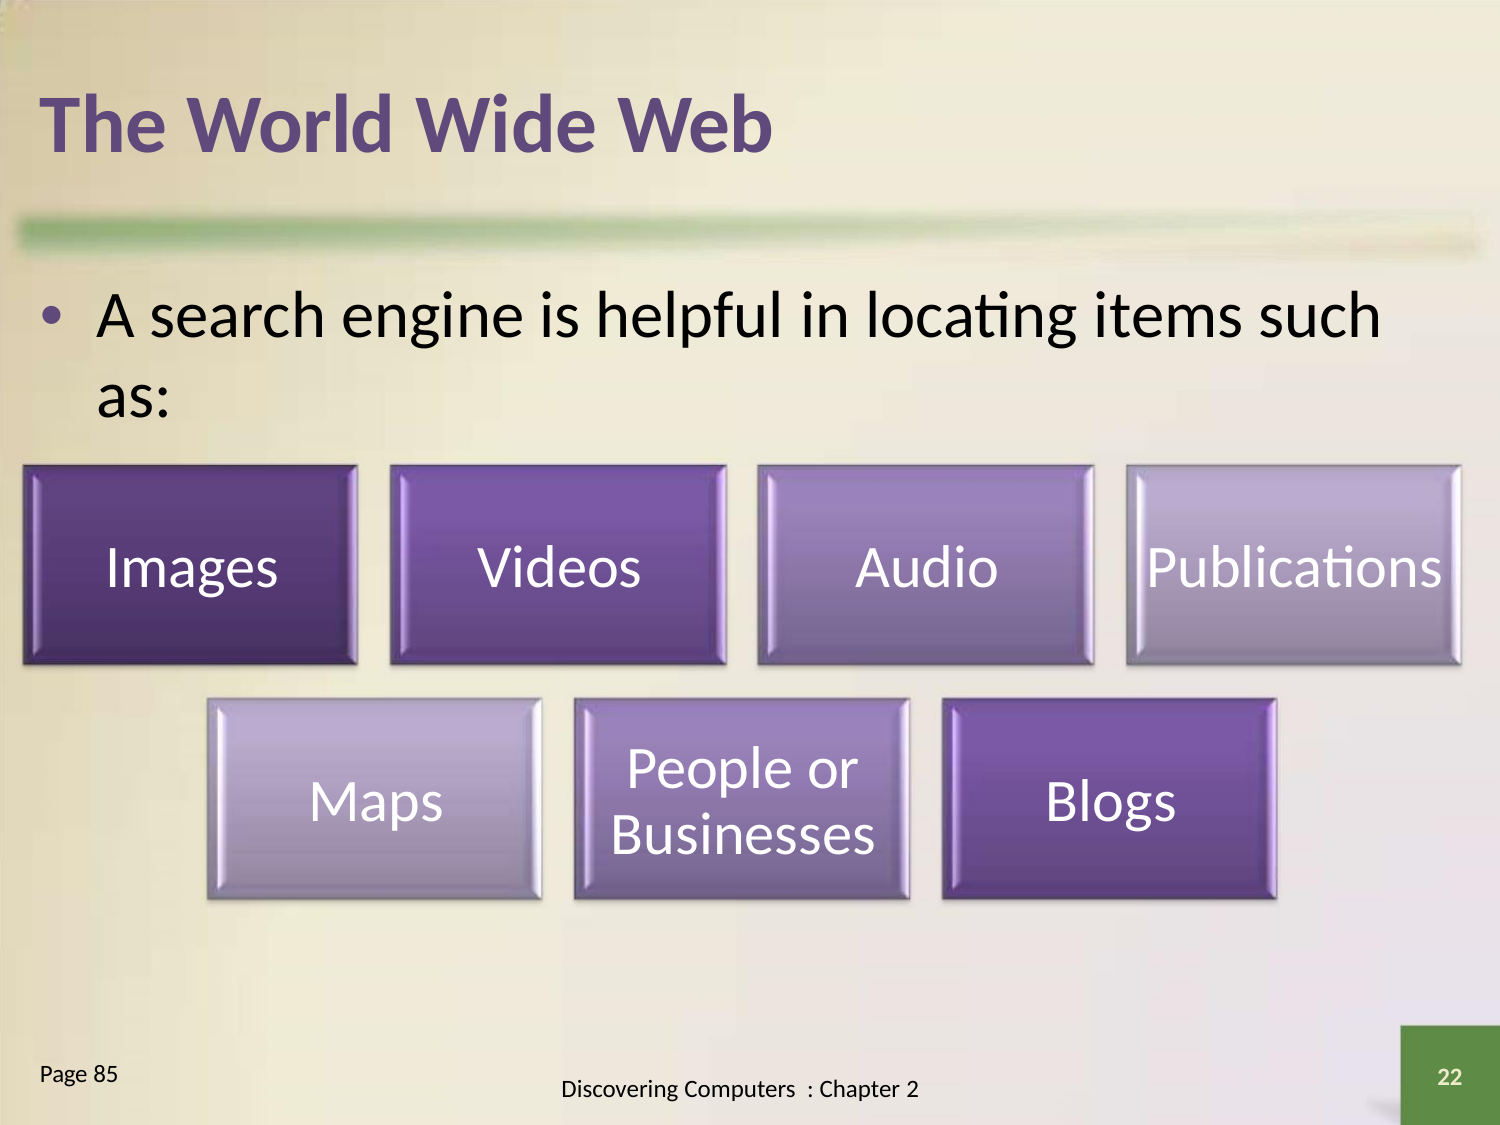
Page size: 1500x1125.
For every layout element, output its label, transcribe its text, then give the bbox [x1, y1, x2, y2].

text_box • A search engine is helpful in locating items such [39, 268, 1409, 351]
text_box Maps [308, 759, 470, 834]
text_box Blogs [1045, 759, 1202, 834]
text_box Discovering Computers : Chapter 2 [561, 1072, 989, 1103]
text_box Videos [477, 525, 668, 600]
text_box Publications [1146, 525, 1470, 600]
text_box [0, 0, 1500, 1125]
text_box as: [96, 349, 198, 431]
text_box 22 [1437, 1059, 1488, 1091]
text_box People or Businesses [610, 726, 902, 867]
text_box Images [105, 525, 306, 600]
text_box Page 85 [39, 1057, 145, 1088]
text_box Audio [855, 525, 1025, 600]
text_box The World Wide Web [39, 67, 803, 170]
